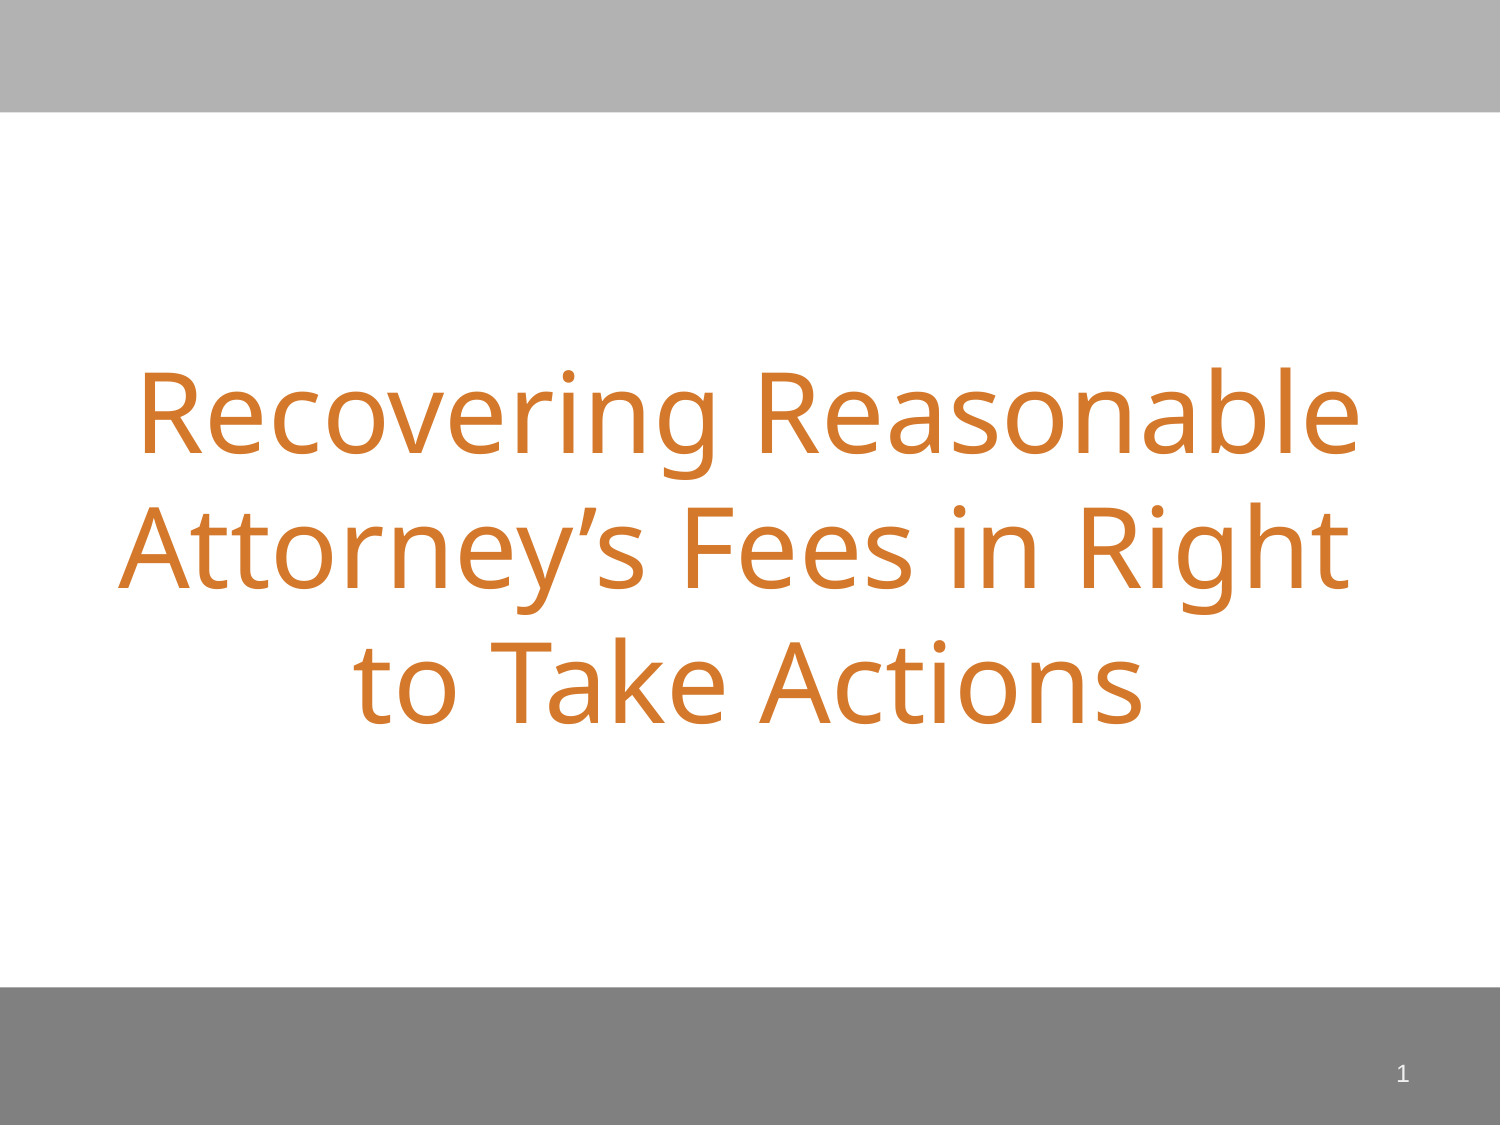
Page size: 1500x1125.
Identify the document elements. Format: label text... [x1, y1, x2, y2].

slide_number 1 [1074, 1042, 1425, 1103]
title Recovering Reasonable Attorney’s Fees in Right to Take Actions [37, 137, 1463, 951]
